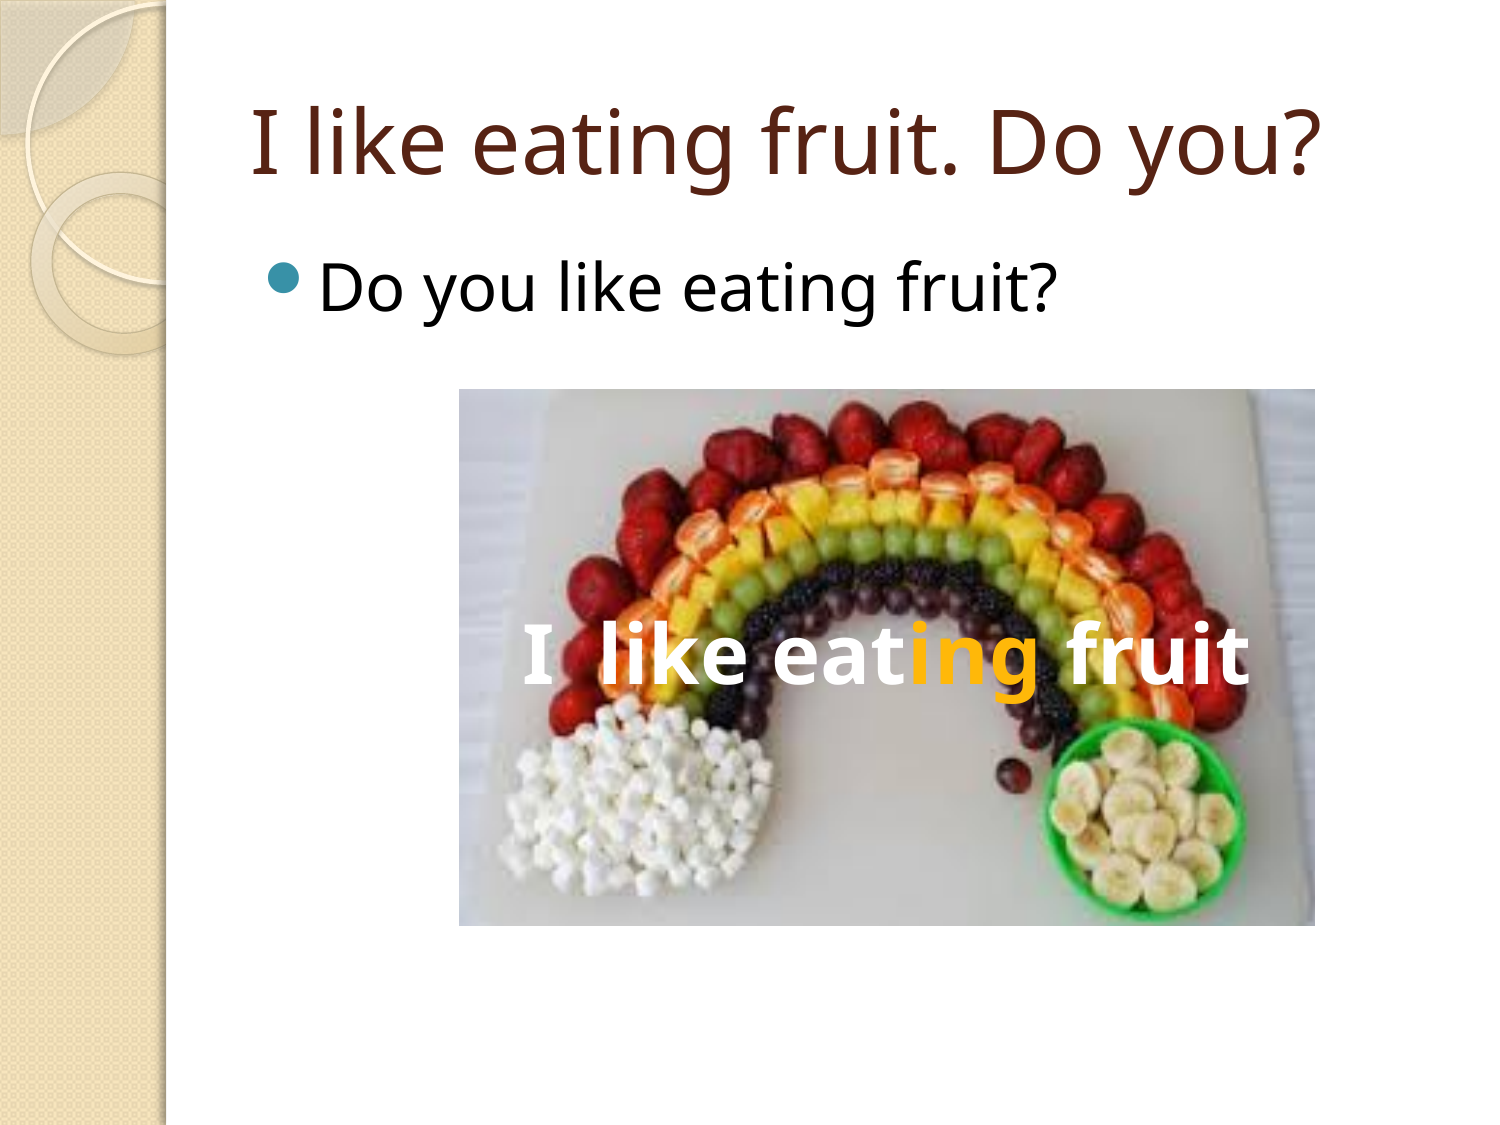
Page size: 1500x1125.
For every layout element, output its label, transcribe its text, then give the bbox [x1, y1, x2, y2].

list Do you like eating fruit? [235, 237, 1466, 1025]
title I like eating fruit. Do you? [235, 45, 1466, 233]
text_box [456, 386, 1318, 929]
